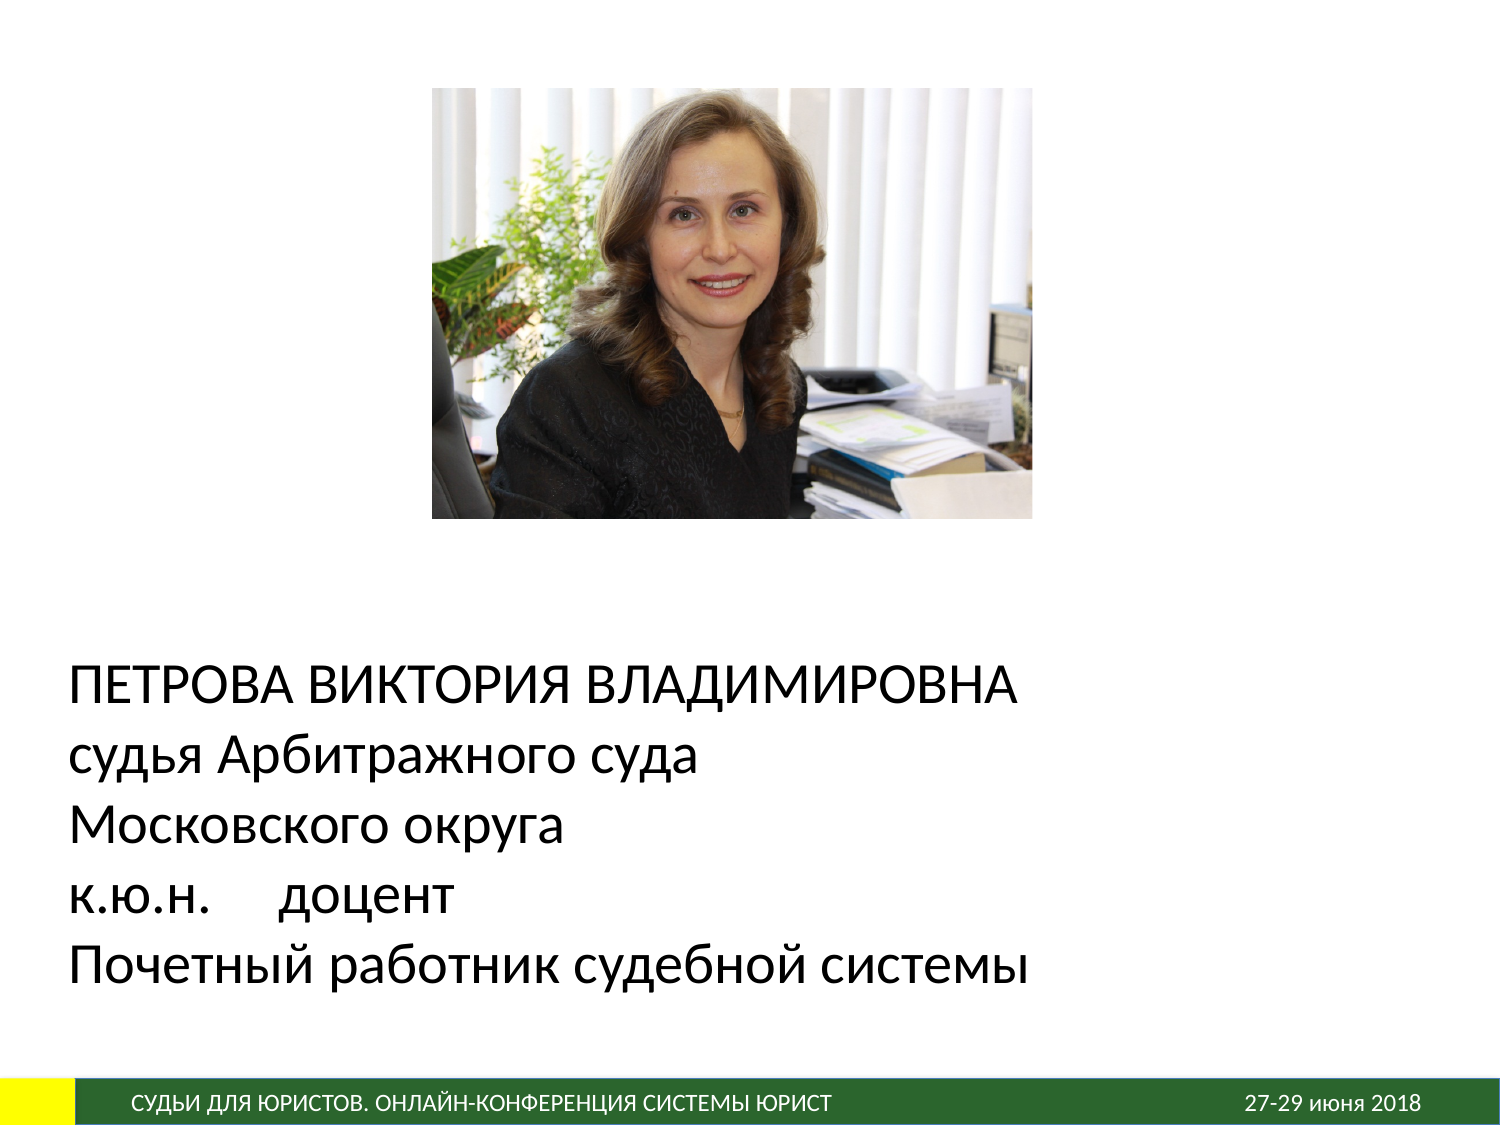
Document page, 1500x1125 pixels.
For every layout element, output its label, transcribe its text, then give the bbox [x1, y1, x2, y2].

picture [431, 88, 1033, 519]
title ПЕТРОВА ВИКТОРИЯ ВЛАДИМИРОВНА судья Арбитражного суда Московского округа к.ю.н. доцент Почетный работник судебной системы [53, 648, 1412, 992]
